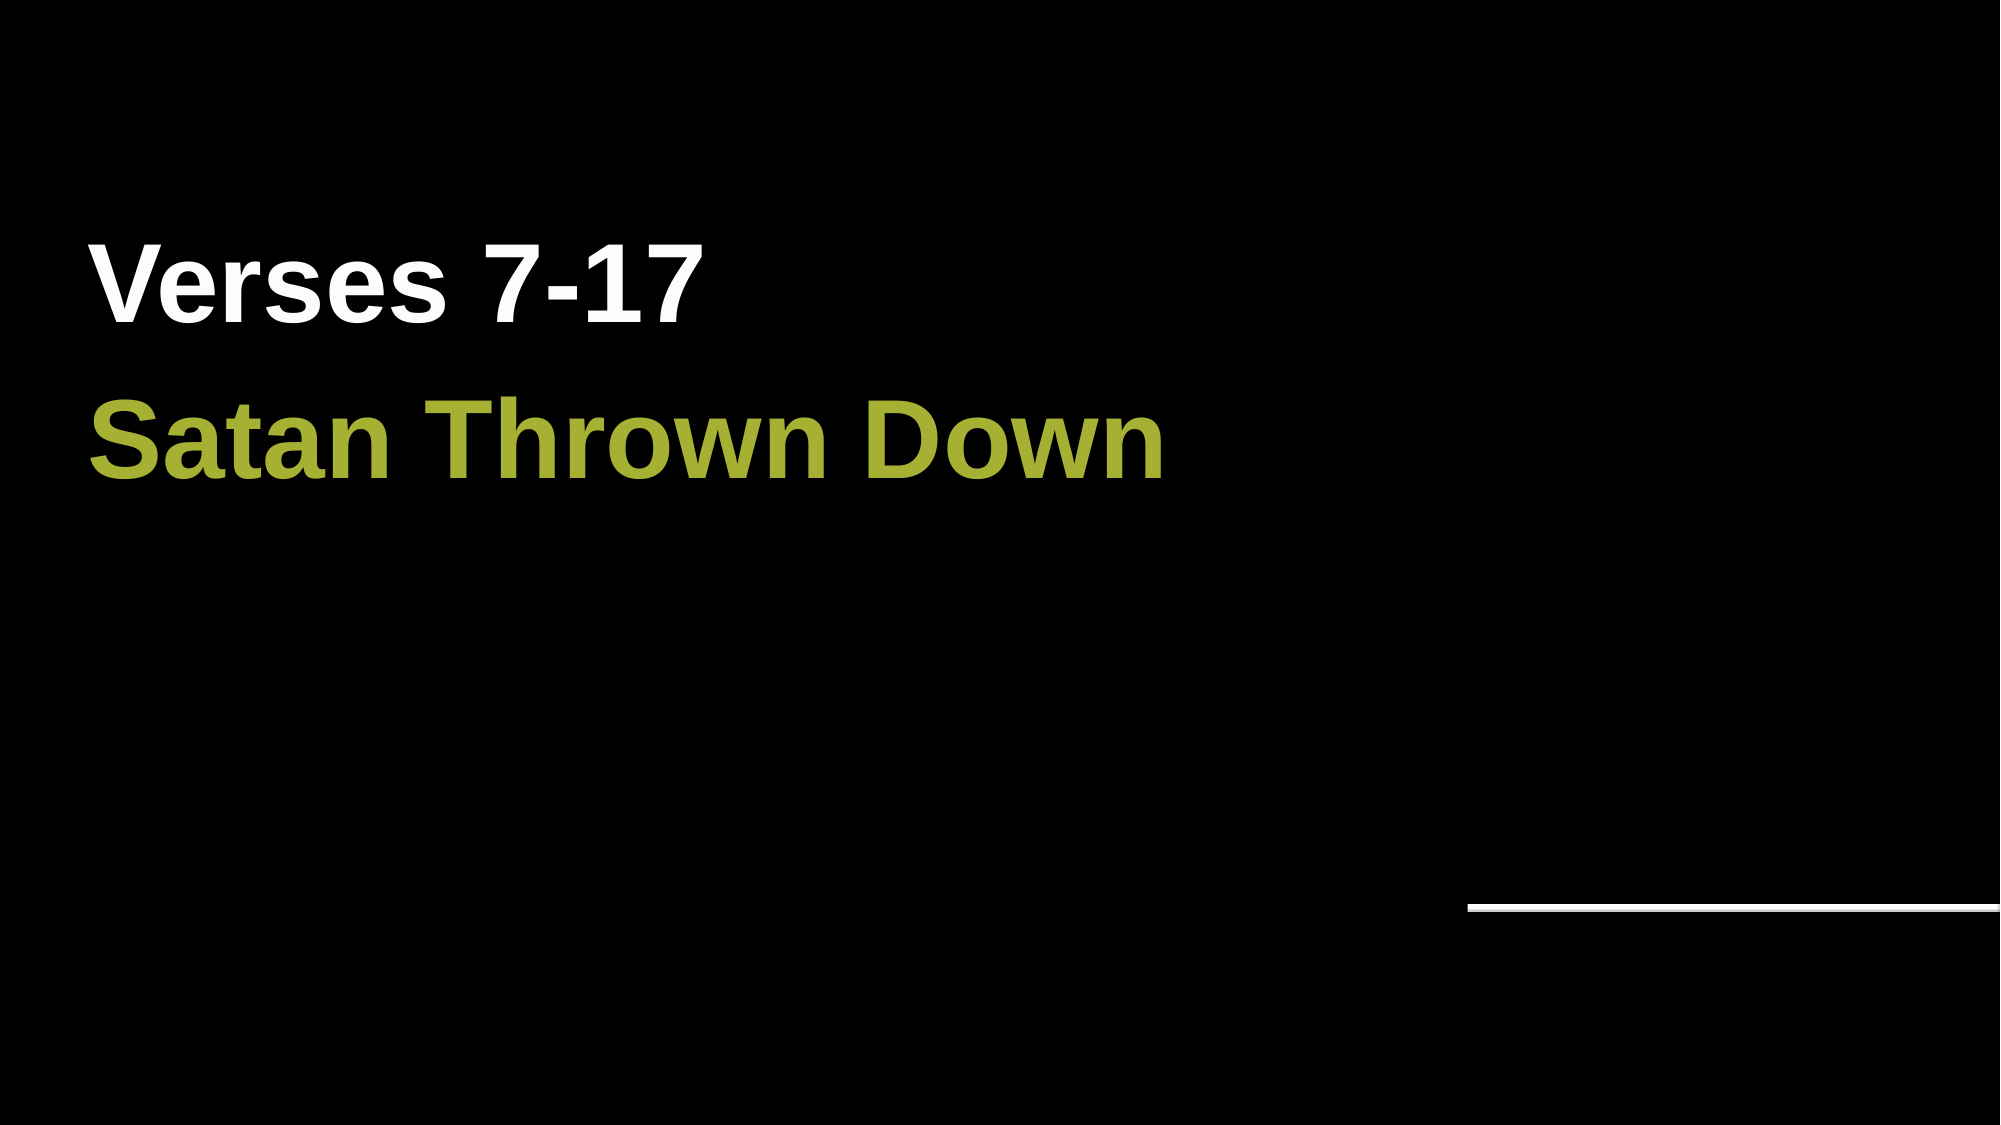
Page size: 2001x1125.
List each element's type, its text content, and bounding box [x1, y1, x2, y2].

picture [1466, 904, 2000, 913]
list Verses 7-17 Satan Thrown Down [72, 202, 1928, 923]
